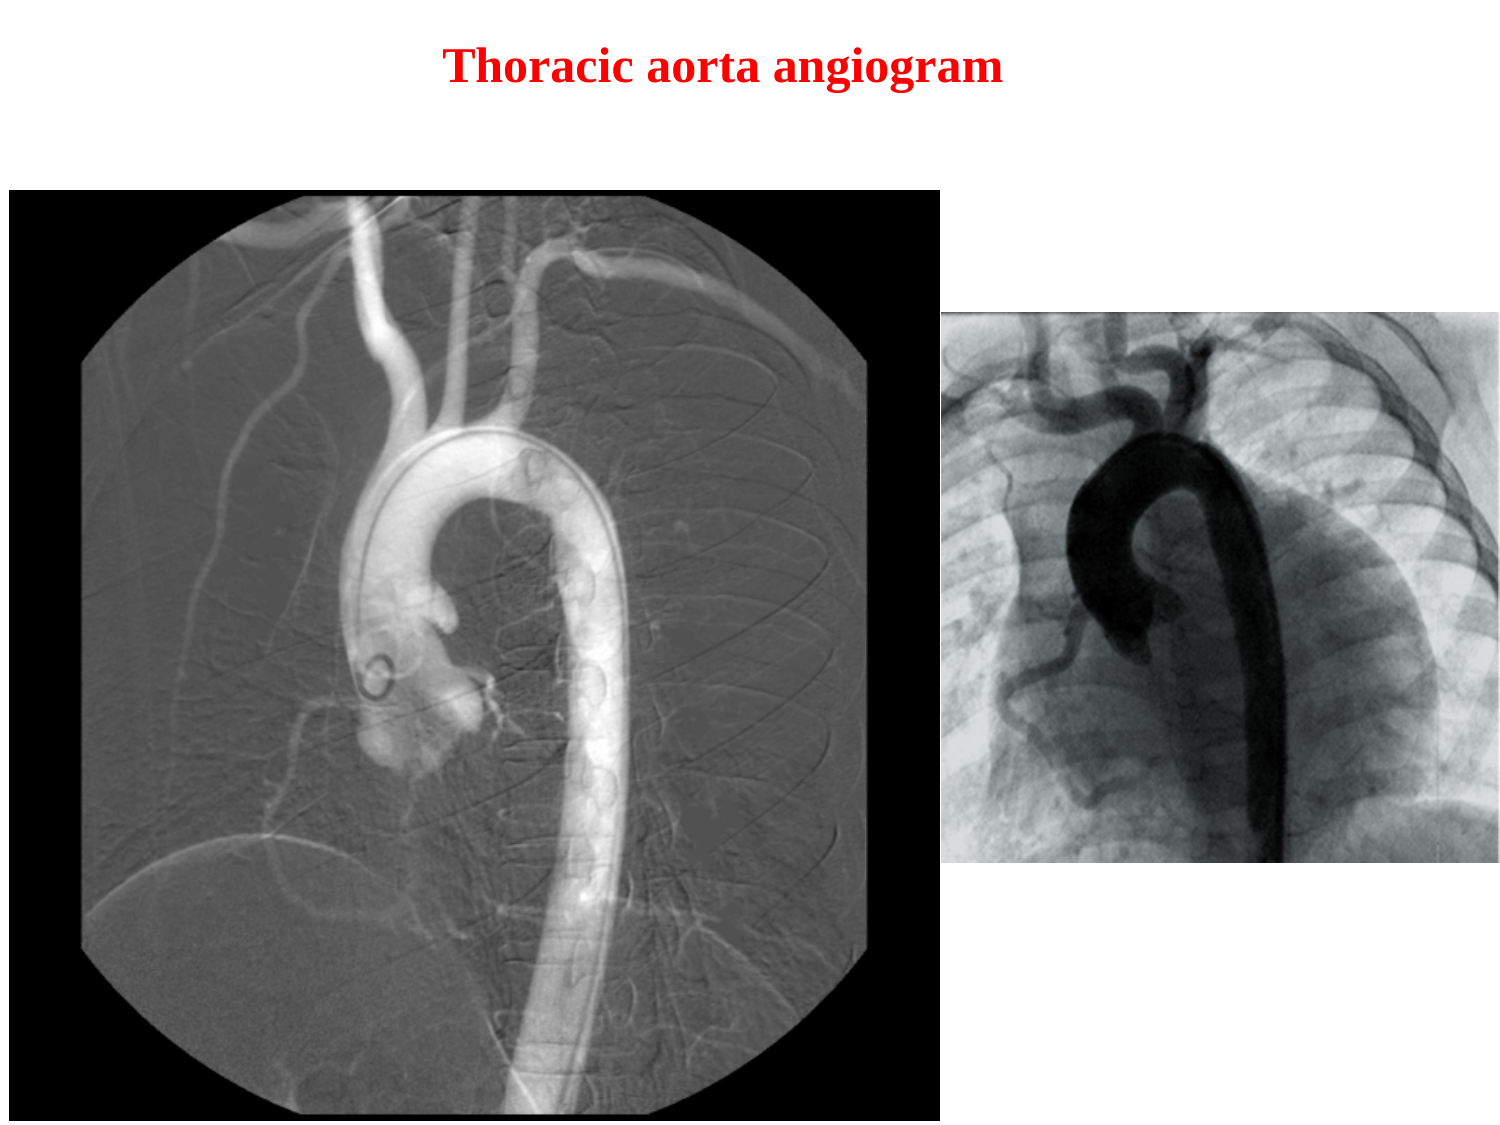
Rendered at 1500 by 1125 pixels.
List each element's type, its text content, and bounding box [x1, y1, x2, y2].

picture [941, 312, 1500, 863]
text_box Thoracic aorta angiogram [225, 24, 1221, 100]
picture [9, 190, 940, 1121]
